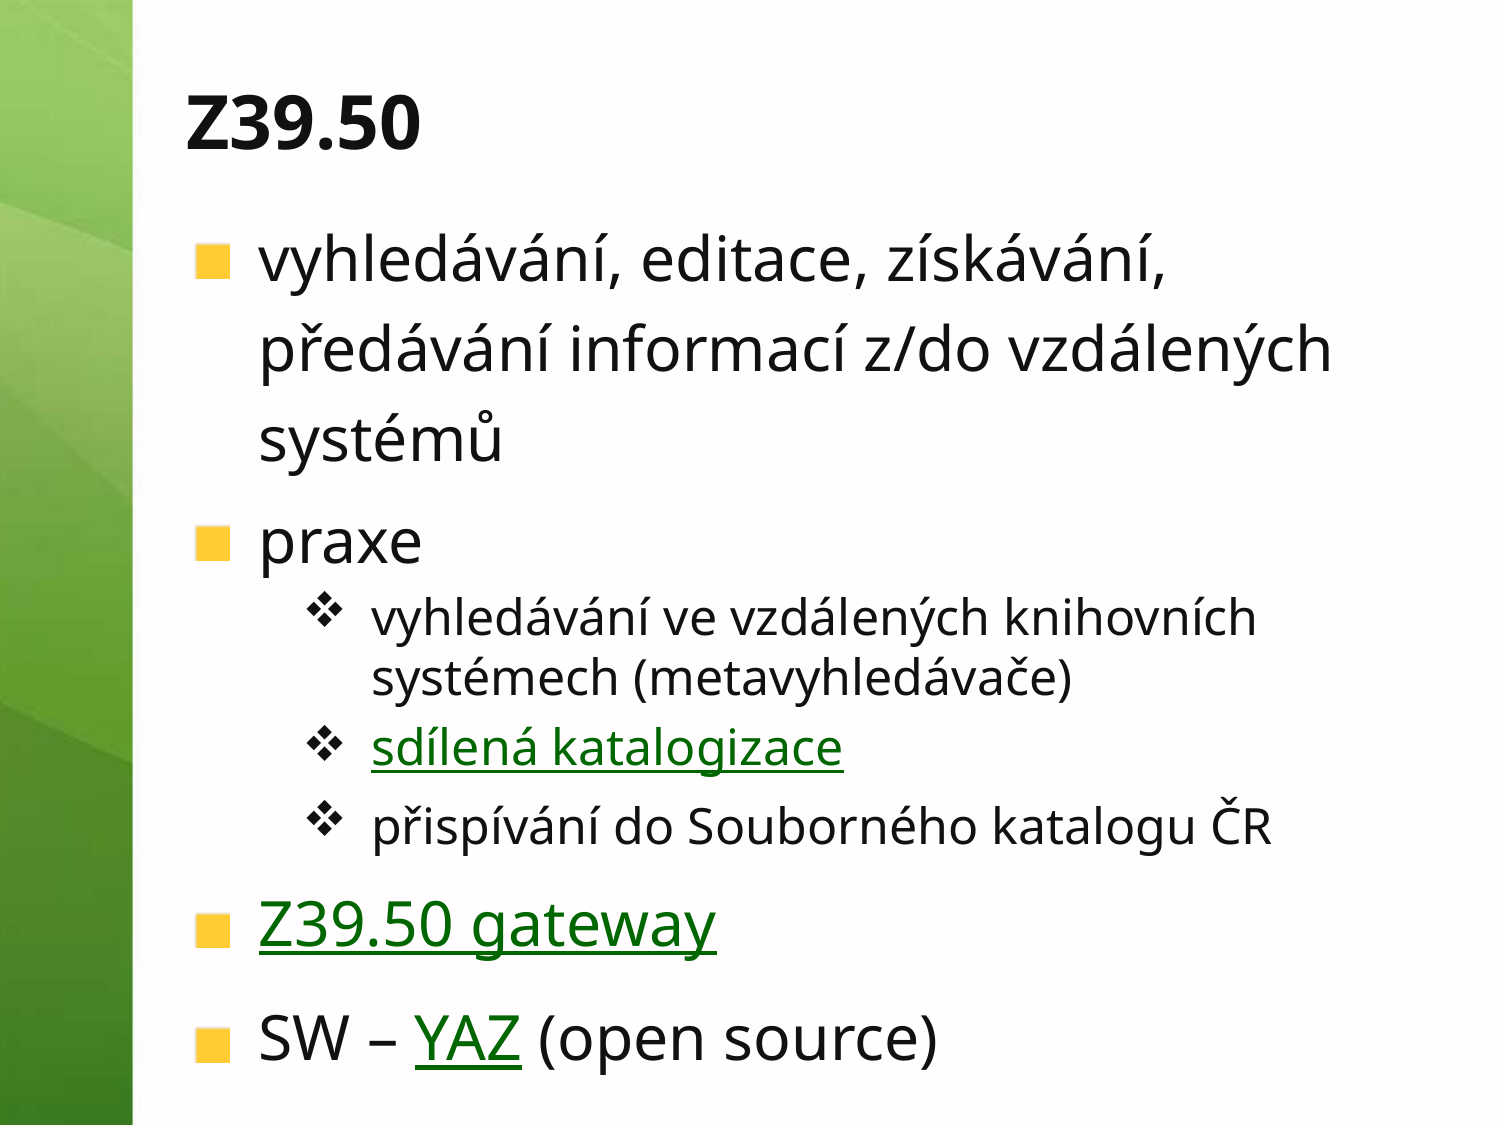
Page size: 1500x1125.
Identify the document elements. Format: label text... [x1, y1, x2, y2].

title Z39.50 [171, 77, 1447, 161]
list vyhledávání, editace, získávání, předávání informací z/do vzdálených systémů praxe vyhledávání ve vzdálených knihovních systémech (metavyhledávače) sdílená katalogizace přispívání do Souborného katalogu ČR Z39.50 gateway SW – YAZ (open source) [171, 196, 1447, 1094]
picture [0, 0, 1500, 1125]
